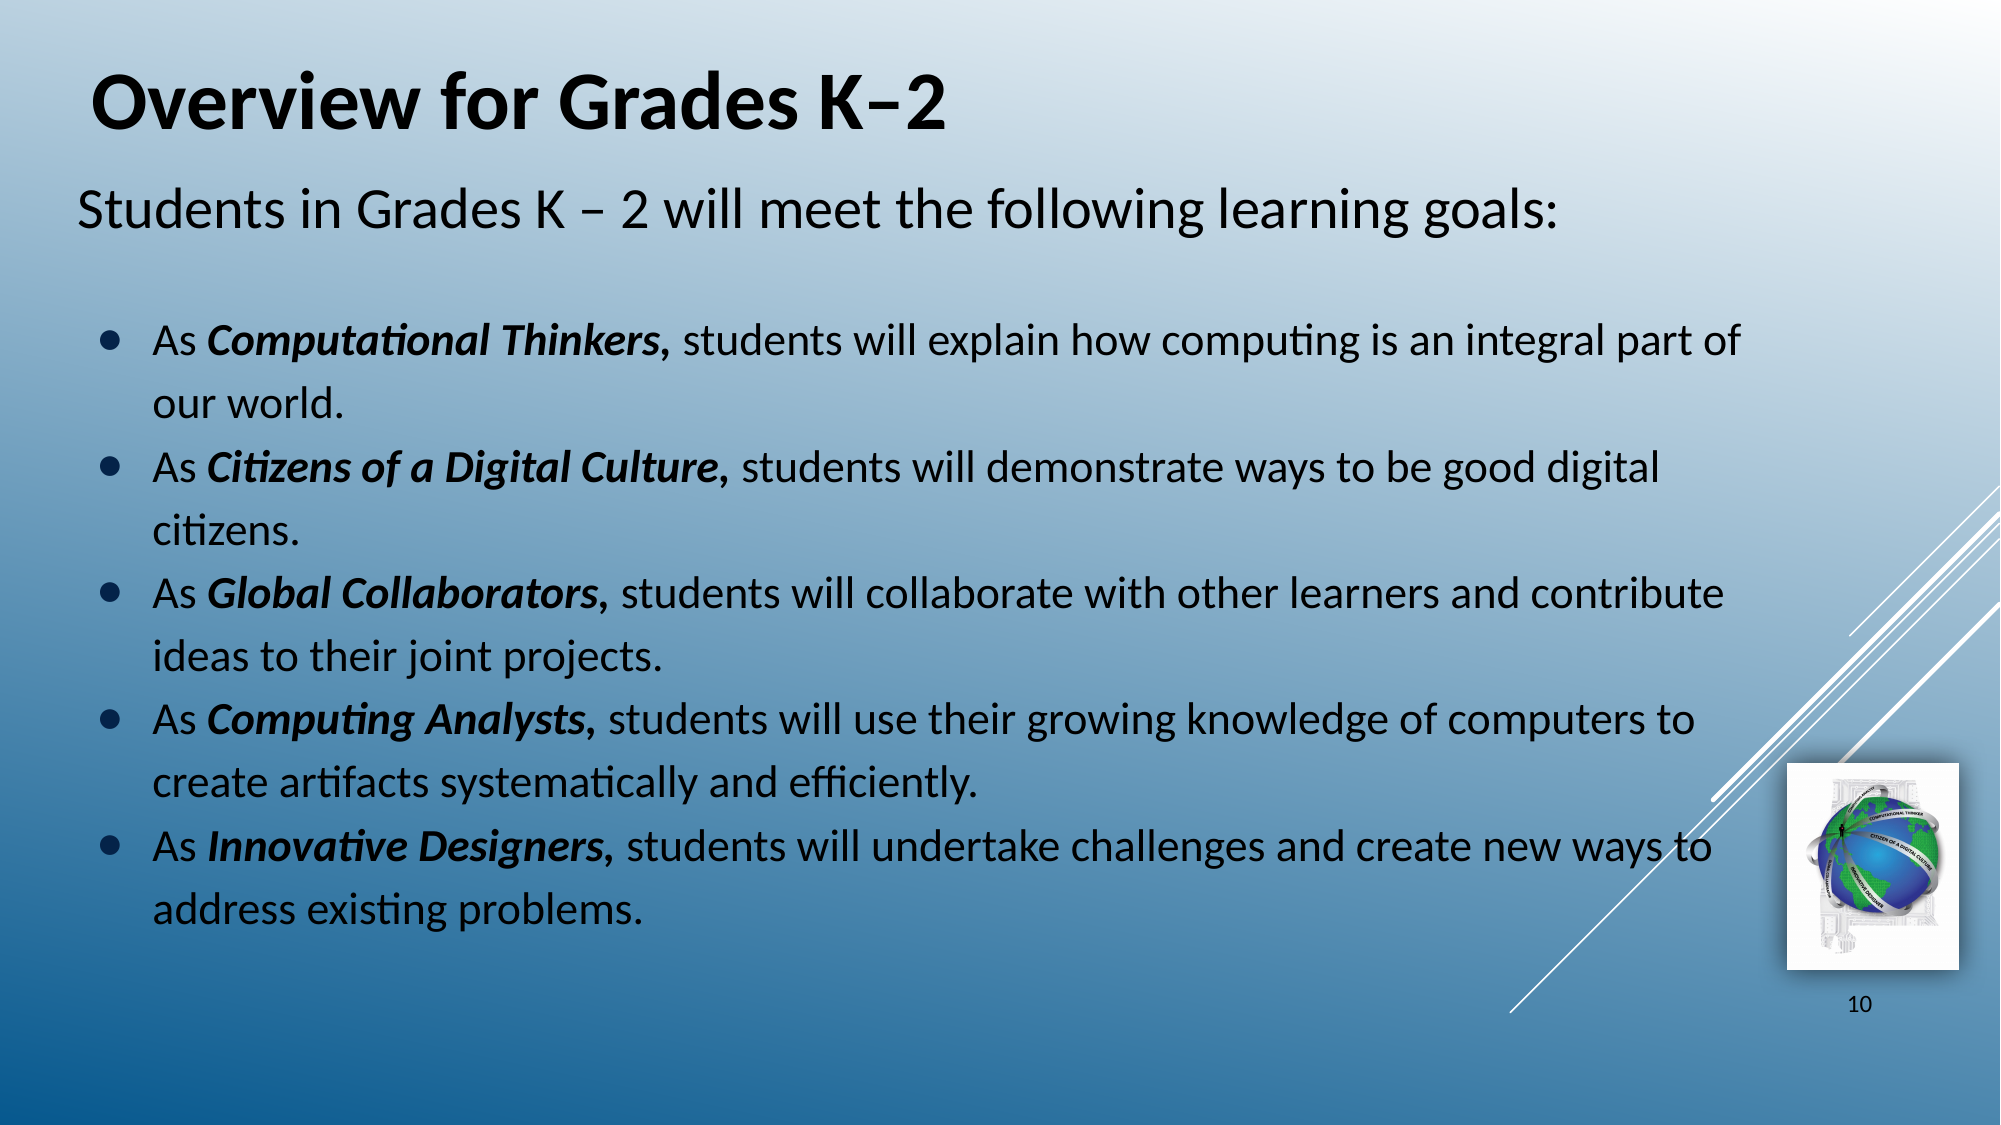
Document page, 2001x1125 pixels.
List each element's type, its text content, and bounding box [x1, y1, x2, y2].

text_box Overview for Grades K–2 [76, 38, 983, 154]
slide_number 10 [1700, 915, 1888, 1025]
list Students in Grades K – 2 will meet the following learning goals: As Computational Thinkers, students will explain how computing is an integral part of our world. As Citizens of a Digital Culture, students will demonstrate ways to be good digital citizens. As Global Collaborators, students will collaborate with other learners and contribute ideas to their joint projects. As Computing Analysts, students will use their growing knowledge of computers to create artifacts systematically and efficiently. As Innovative Designers, students will undertake challenges and create new ways to address existing problems. [62, 154, 1788, 1048]
picture [1787, 763, 1960, 971]
